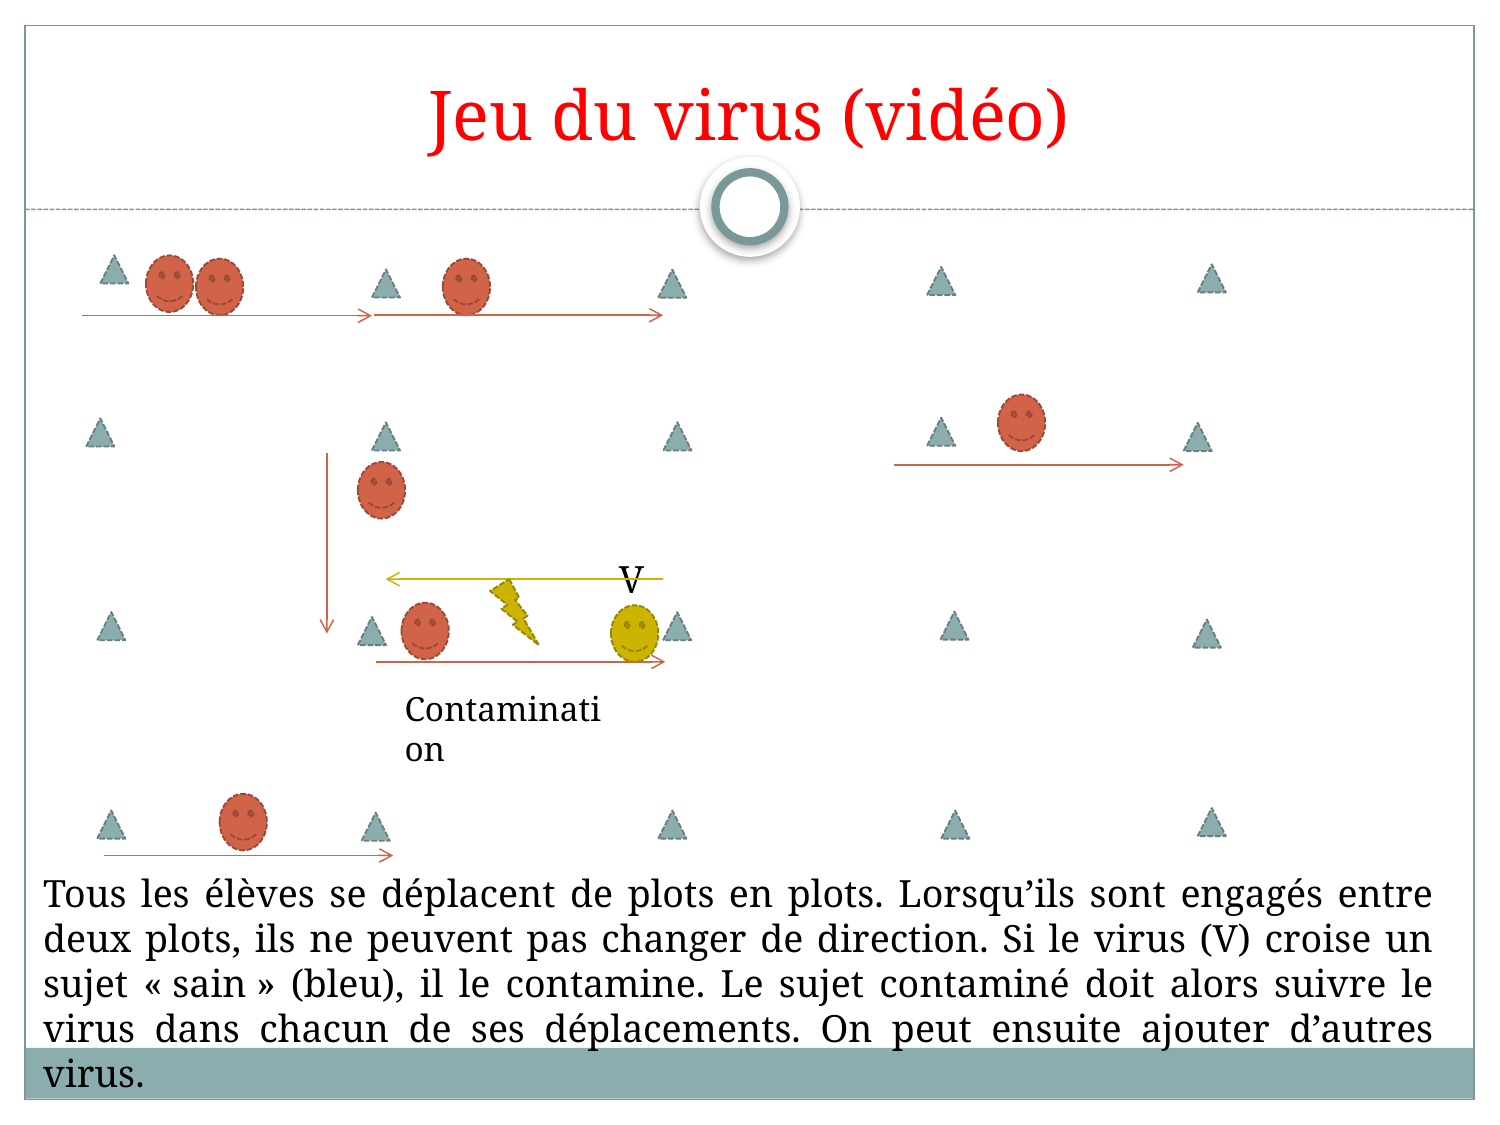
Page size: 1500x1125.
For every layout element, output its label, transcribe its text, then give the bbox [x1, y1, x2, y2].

text_box Contamination [389, 680, 635, 776]
text_box [1196, 263, 1227, 294]
text_box [195, 257, 245, 313]
text_box [99, 254, 130, 285]
text_box [218, 792, 268, 852]
text_box [926, 265, 957, 296]
text_box [441, 257, 491, 313]
text_box [926, 416, 957, 447]
text_box [610, 609, 660, 659]
text_box [1196, 807, 1227, 838]
text_box [96, 809, 127, 840]
text_box [1191, 618, 1222, 649]
text_box [371, 268, 401, 299]
text_box [657, 268, 688, 299]
text_box [657, 809, 688, 840]
text_box [356, 461, 407, 520]
text_box [940, 809, 971, 840]
text_box [939, 610, 970, 641]
text_box [997, 393, 1047, 453]
text_box [489, 589, 540, 646]
text_box [662, 421, 693, 452]
text_box [1182, 421, 1213, 452]
text_box [357, 616, 387, 647]
text_box [85, 417, 116, 448]
text_box [371, 421, 401, 452]
text_box [662, 611, 693, 642]
text_box V [603, 548, 666, 609]
text_box [360, 811, 391, 842]
text_box [400, 601, 450, 659]
title Jeu du virus (vidéo) [49, 37, 1450, 162]
text_box [96, 611, 127, 642]
text_box [145, 254, 195, 313]
text_box Tous les élèves se déplacent de plots en plots. Lorsqu’ils sont engagés entre deux plots, ils ne peuvent pas changer de direction. Si le virus (V) croise un sujet « sain » (bleu), il le contamine. Le sujet contaminé doit alors suivre le virus dans chacun de ses déplacements. On peut ensuite ajouter d’autres virus. [28, 862, 1450, 1103]
